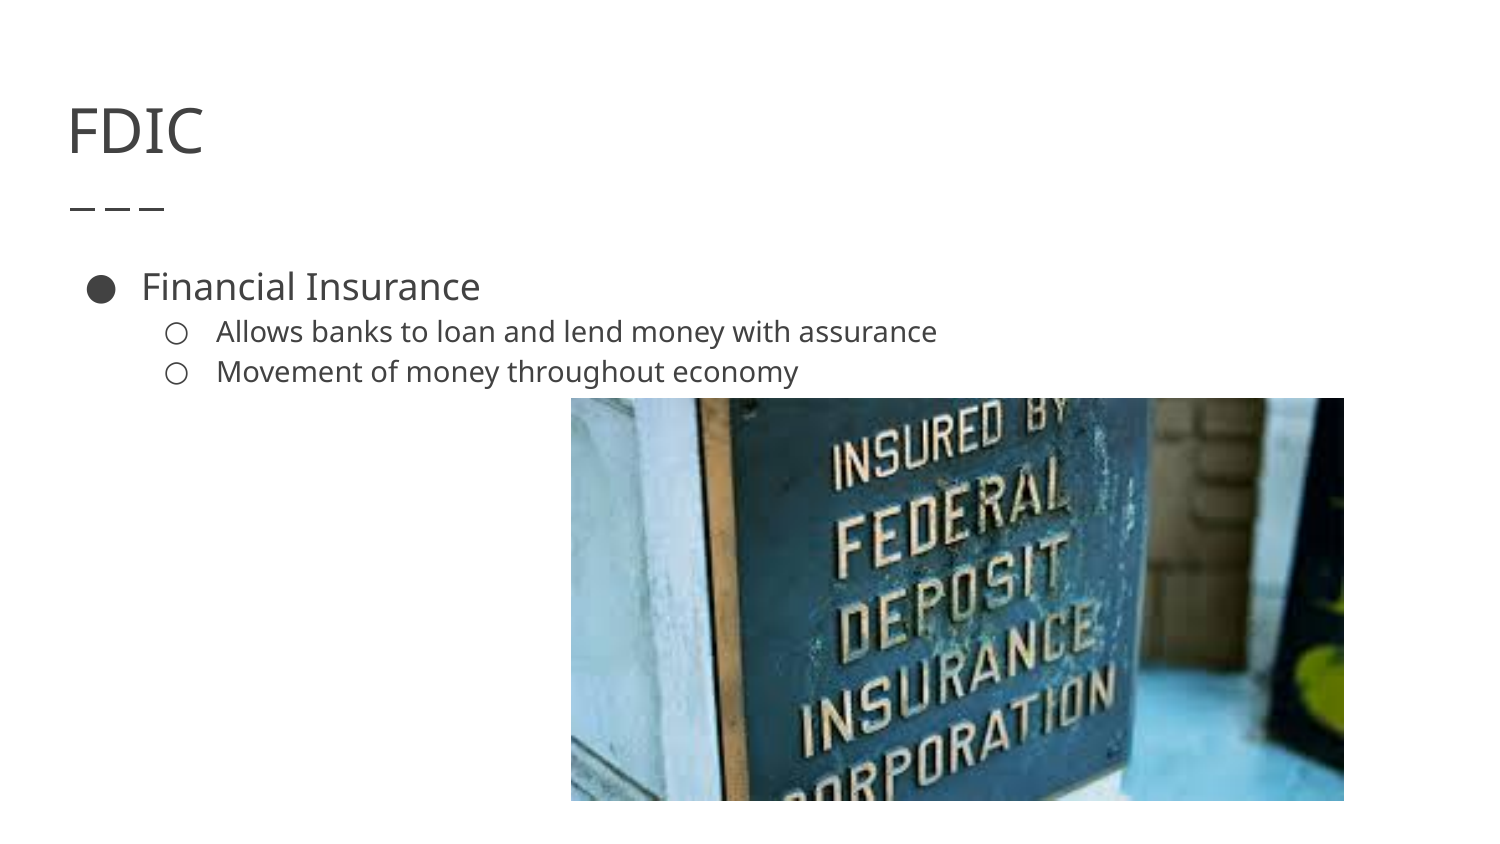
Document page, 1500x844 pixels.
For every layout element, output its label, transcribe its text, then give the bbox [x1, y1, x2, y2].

title FDIC [51, 61, 1449, 182]
list Financial Insurance Allows banks to loan and lend money with assurance Movement of money throughout economy [51, 240, 1449, 750]
picture [571, 398, 1344, 801]
